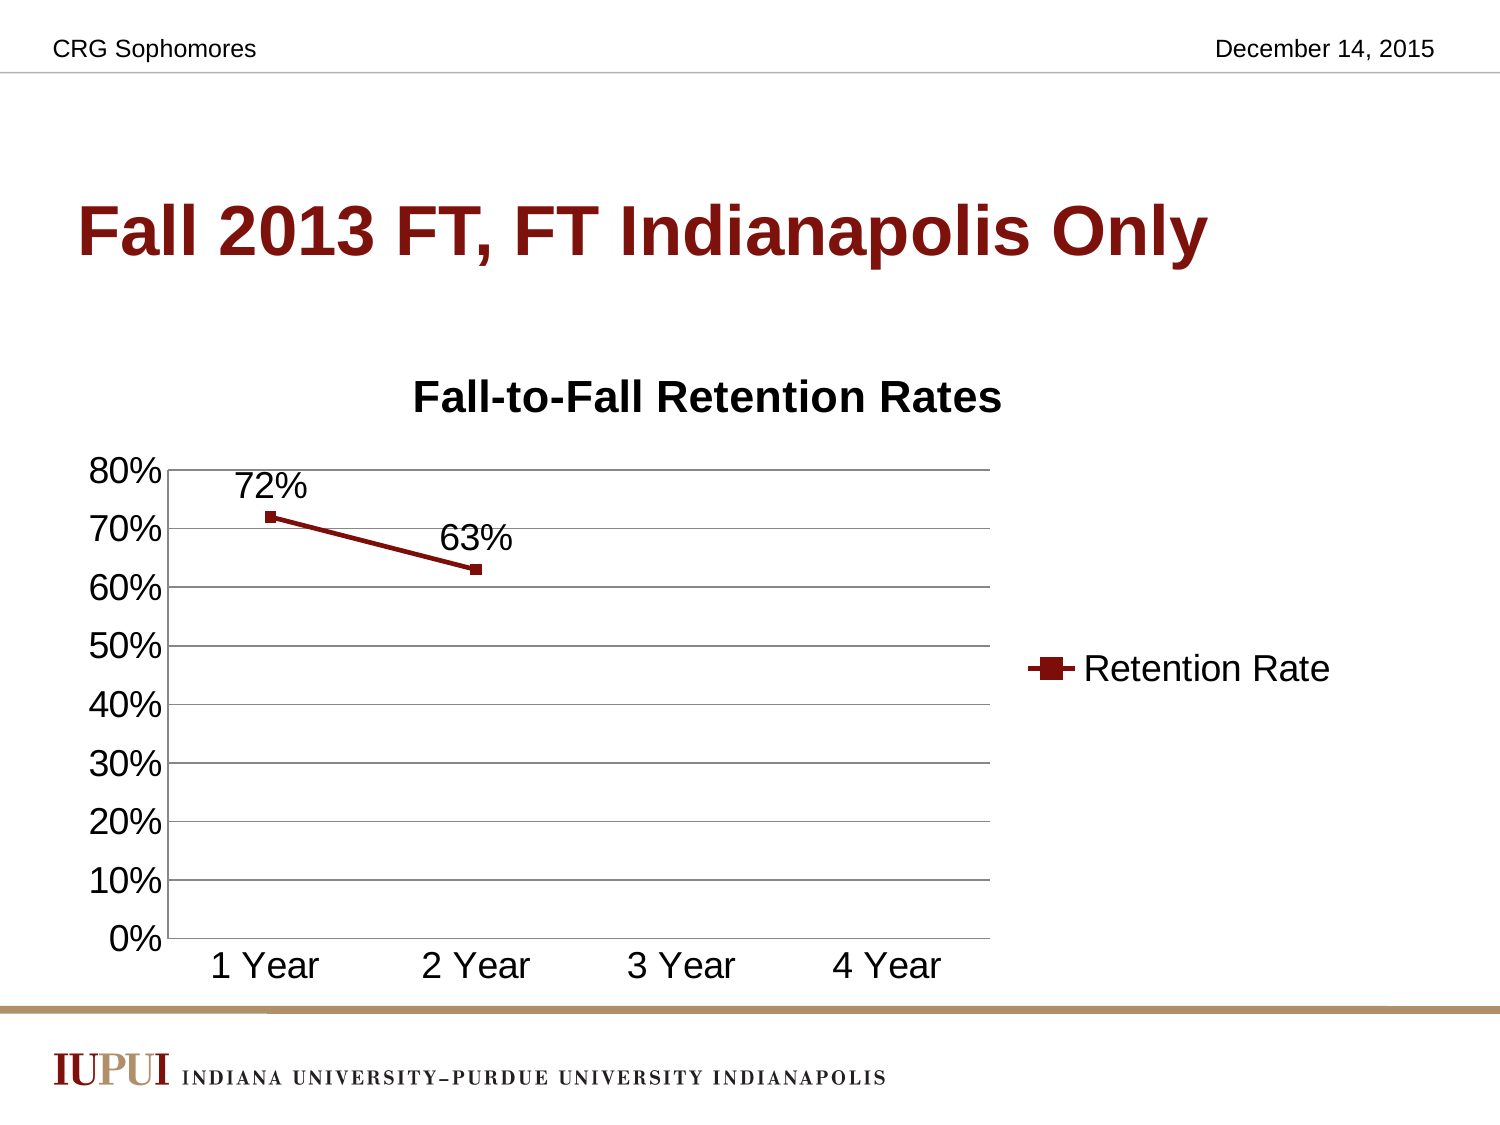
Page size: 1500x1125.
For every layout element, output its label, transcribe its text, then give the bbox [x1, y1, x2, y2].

picture [50, 1046, 888, 1095]
title Fall 2013 FT, FT Indianapolis Only [62, 133, 1417, 321]
footer CRG Sophomores [37, 24, 850, 75]
chart [62, 337, 1367, 1001]
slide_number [1200, 24, 1463, 75]
